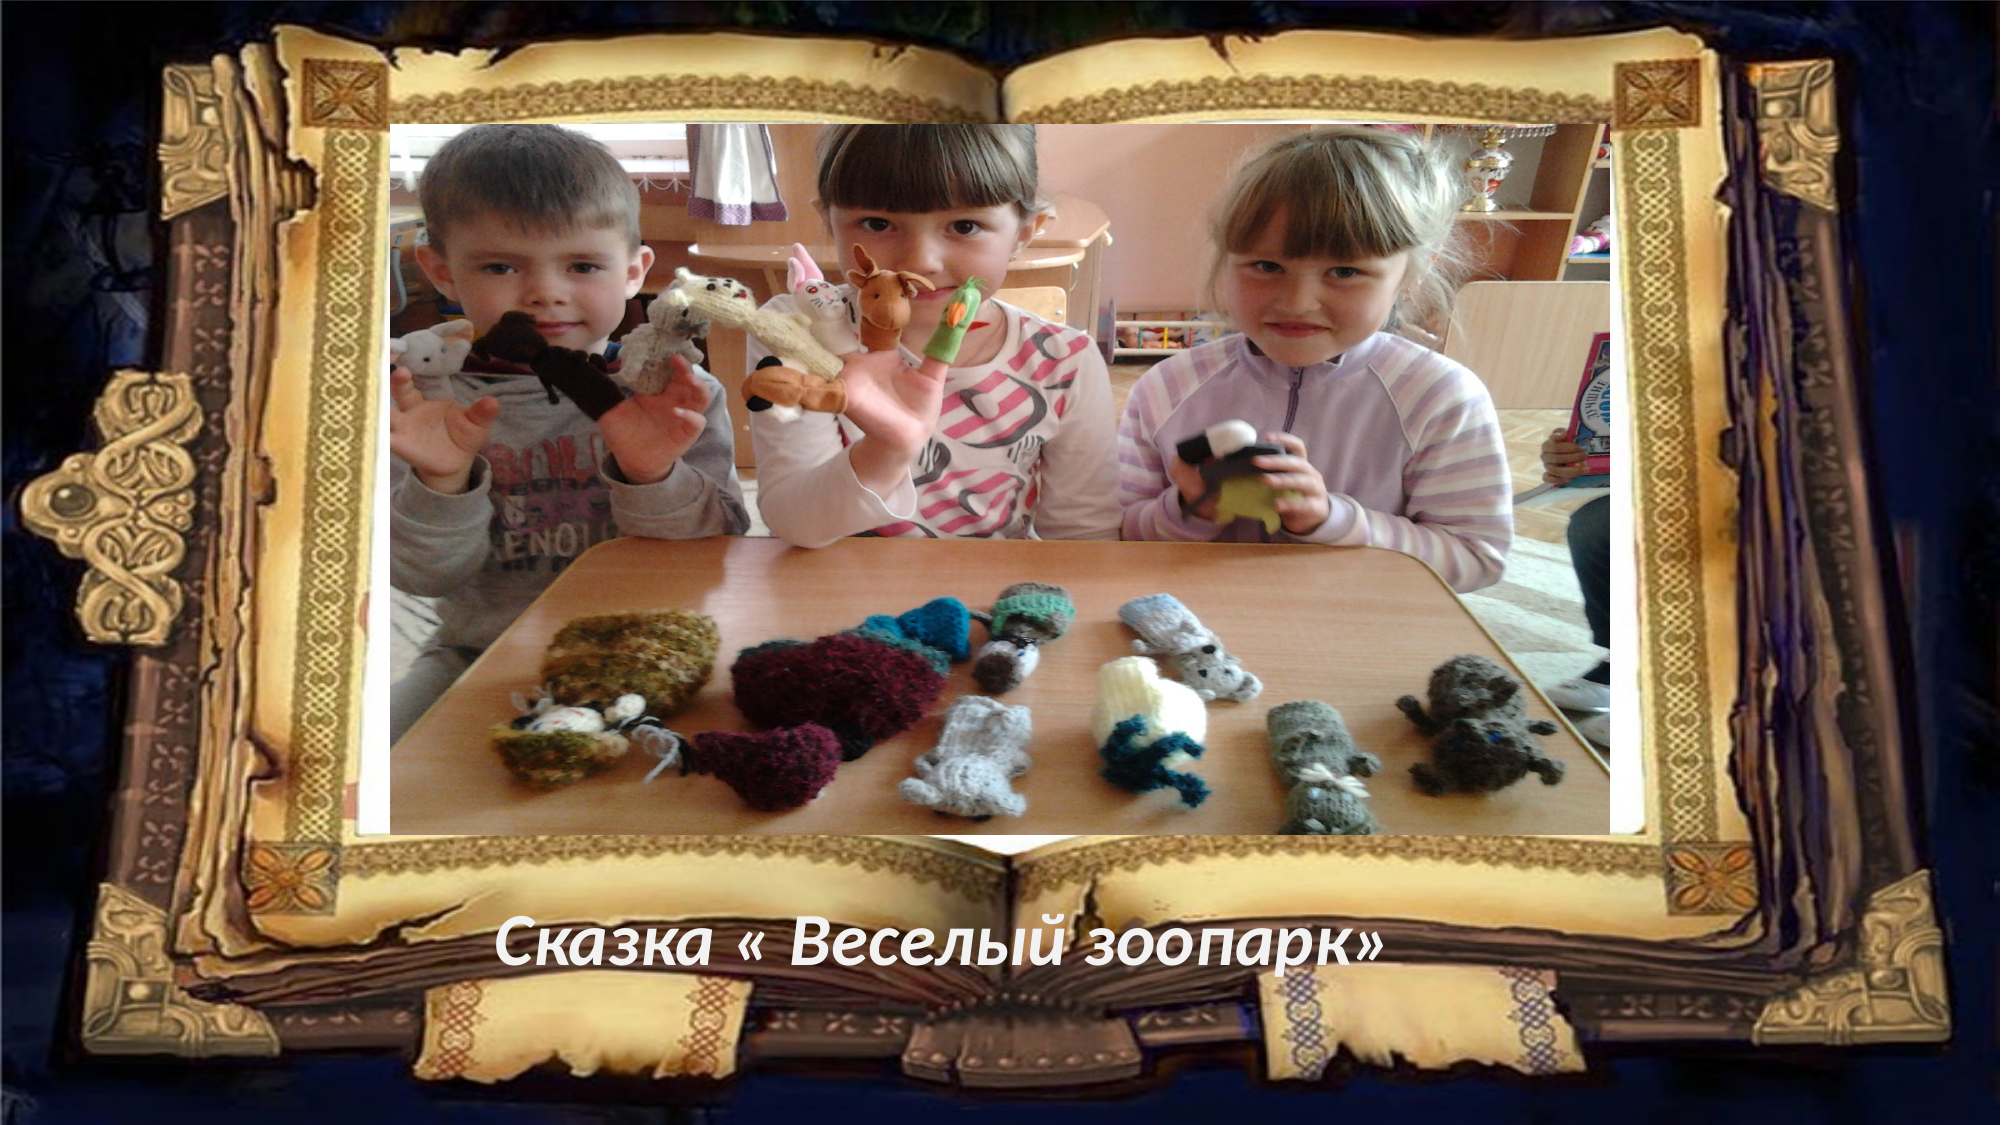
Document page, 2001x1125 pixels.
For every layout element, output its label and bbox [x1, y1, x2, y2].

list [0, 0, 2000, 1125]
picture [390, 124, 1610, 835]
